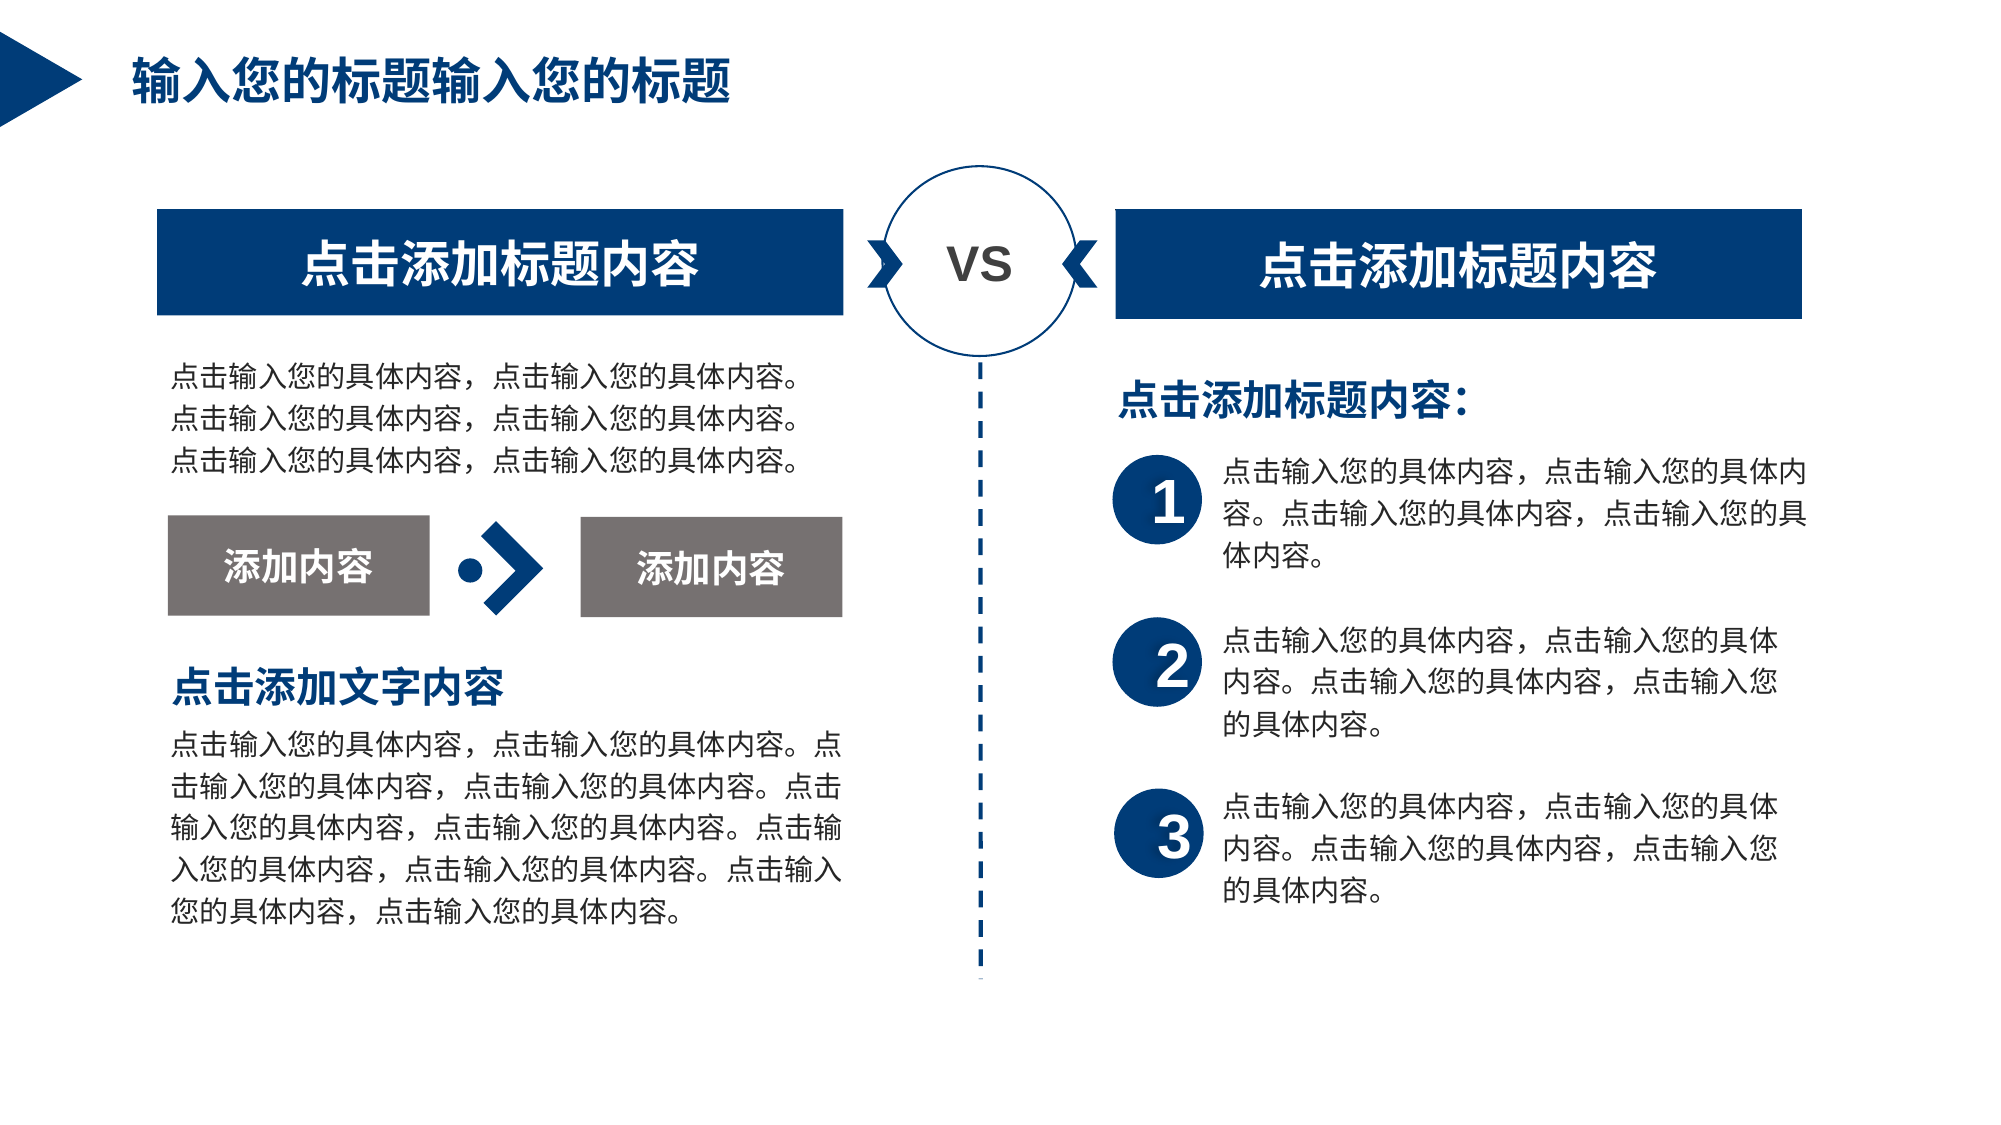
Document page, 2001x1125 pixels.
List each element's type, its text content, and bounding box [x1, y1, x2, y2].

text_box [458, 534, 530, 602]
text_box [1112, 453, 1202, 545]
text_box 点击输入您的具体内容，点击输入您的具体内容。点击输入您的具体内容，点击输入您的具体内容。 [1211, 775, 1814, 913]
text_box 点击添加标题内容： [1106, 368, 1580, 430]
text_box 点击添加文字内容 [160, 654, 835, 717]
text_box 点击输入您的具体内容，点击输入您的具体内容。点击输入您的具体内容，点击输入您的具体内容。点击输入您的具体内容，点击输入您的具体内容。 [159, 356, 846, 483]
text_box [157, 166, 1802, 356]
text_box [0, 31, 83, 128]
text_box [1114, 788, 1204, 880]
text_box 点击输入您的具体内容，点击输入您的具体内容。点击输入您的具体内容，点击输入您的具体内容。点击输入您的具体内容，点击输入您的具体内容。点击输入您的具体内容，点击输入您的具体内容。点击输入您的具体内容，点击输入您的具体内容。 [159, 713, 860, 935]
text_box 点击输入您的具体内容，点击输入您的具体内容。点击输入您的具体内容，点击输入您的具体内容。 [1211, 440, 1833, 578]
text_box 点击输入您的具体内容，点击输入您的具体内容。点击输入您的具体内容，点击输入您的具体内容。 [1211, 609, 1814, 747]
text_box 添加内容 [580, 516, 843, 618]
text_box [1112, 617, 1202, 709]
text_box 添加内容 [167, 515, 430, 616]
text_box 输入您的标题输入您的标题 [116, 41, 747, 117]
